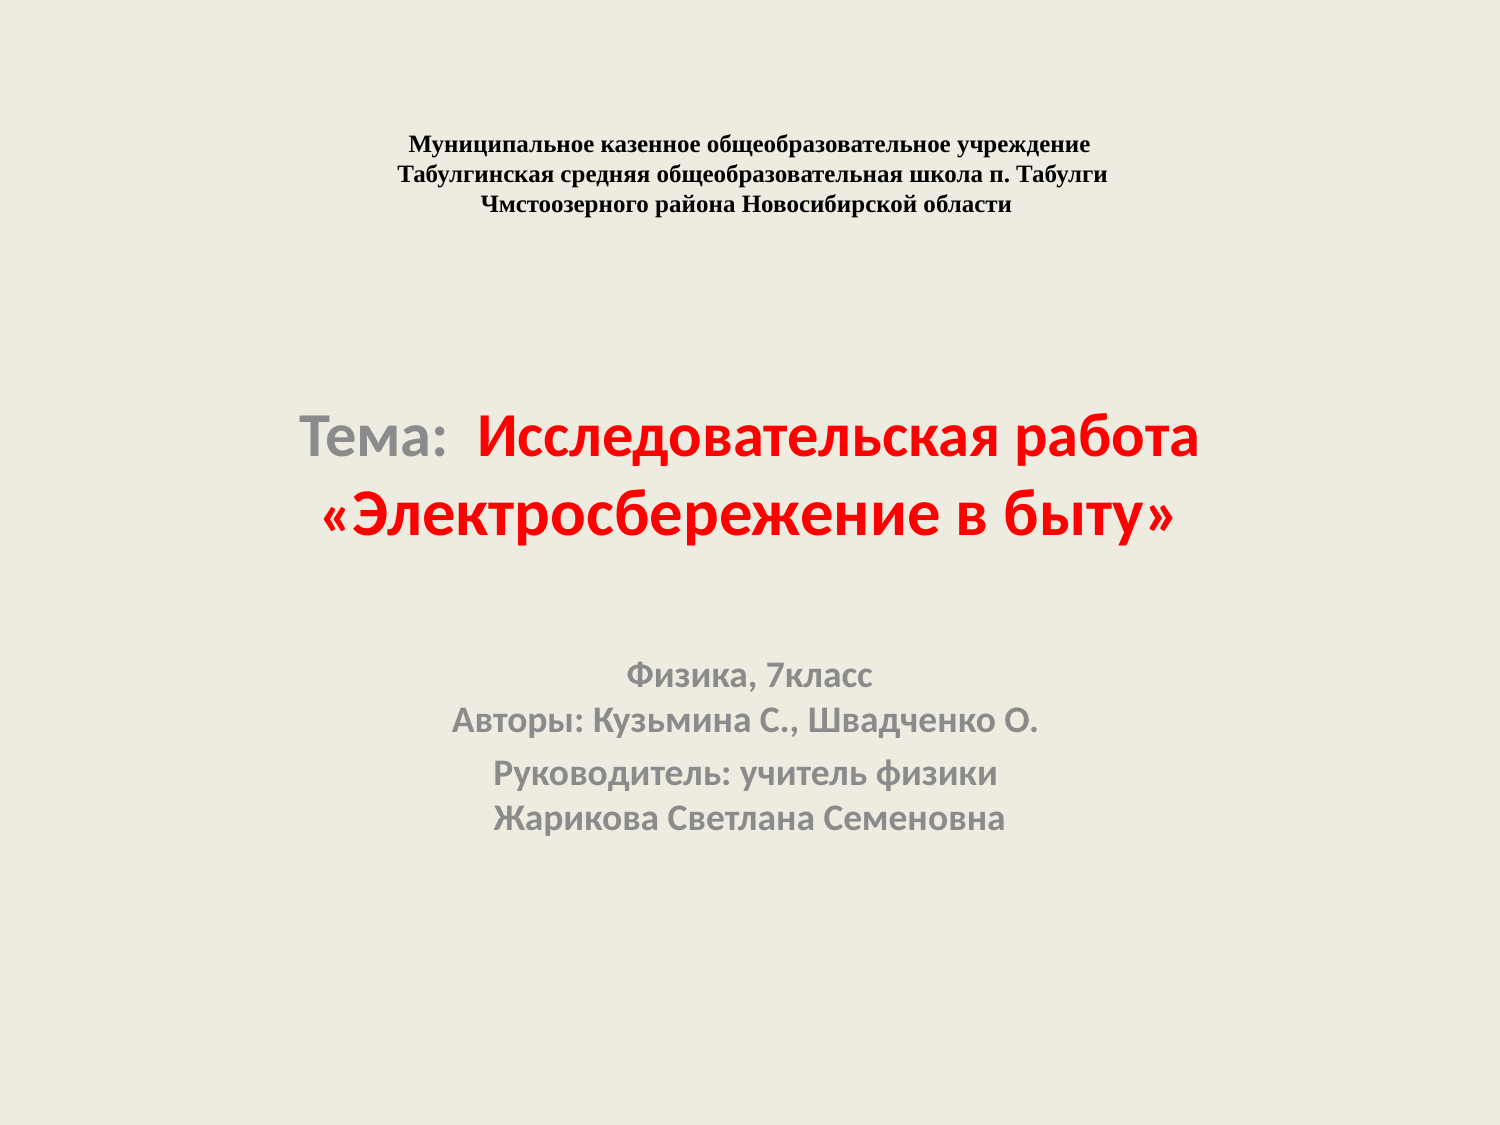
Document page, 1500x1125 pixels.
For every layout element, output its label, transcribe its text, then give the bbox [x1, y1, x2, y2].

title Муниципальное казенное общеобразовательное учреждение Табулгинская средняя общеобразовательная школа п. Табулги Чмстоозерного района Новосибирской области [112, 105, 1388, 270]
subtitle Тема: Исследовательская работа «Электросбережение в быту» Физика, 7класс Авторы: Кузьмина С., Швадченко О. Руководитель: учитель физики Жарикова Светлана Семеновна [225, 386, 1275, 925]
